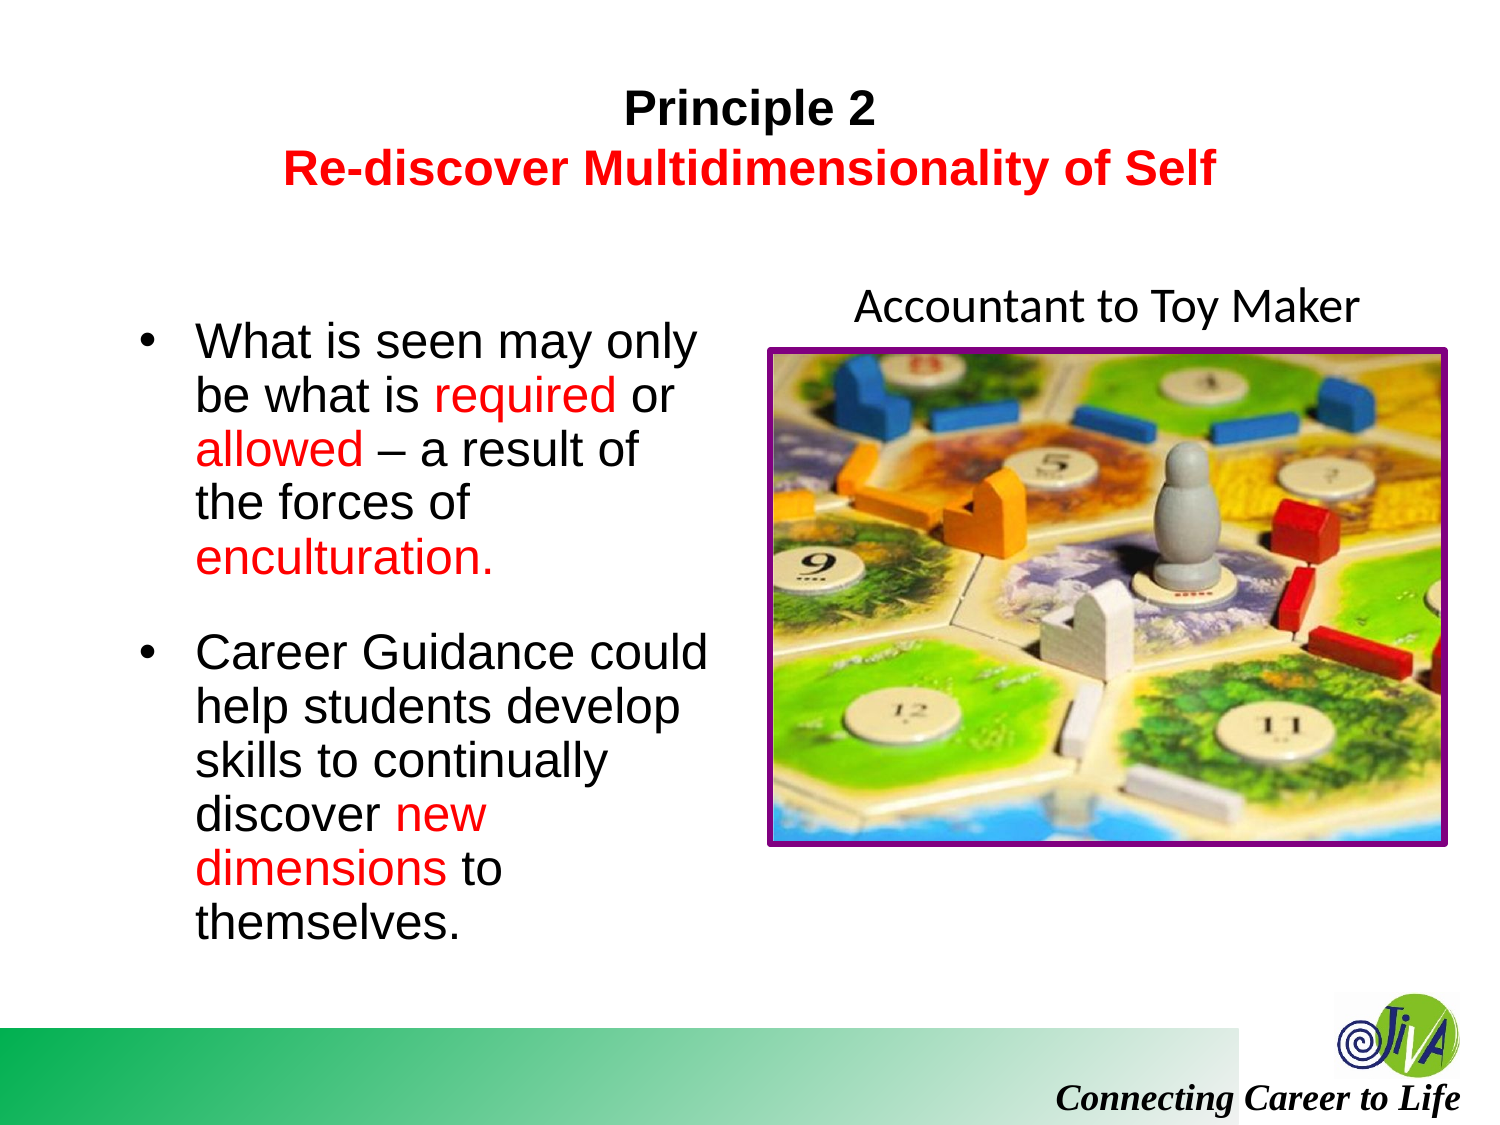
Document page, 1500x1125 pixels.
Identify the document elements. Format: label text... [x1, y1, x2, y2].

picture [1334, 992, 1460, 1079]
picture [773, 353, 1442, 841]
text_box What is seen may only be what is required or allowed – a result of the forces of enculturation. Career Guidance could help students develop skills to continually discover new dimensions to themselves. [123, 307, 727, 958]
text_box Accountant to Toy Maker [646, 265, 1500, 341]
text_box Principle 2 Re-discover Multidimensionality of Self [123, 68, 1376, 204]
